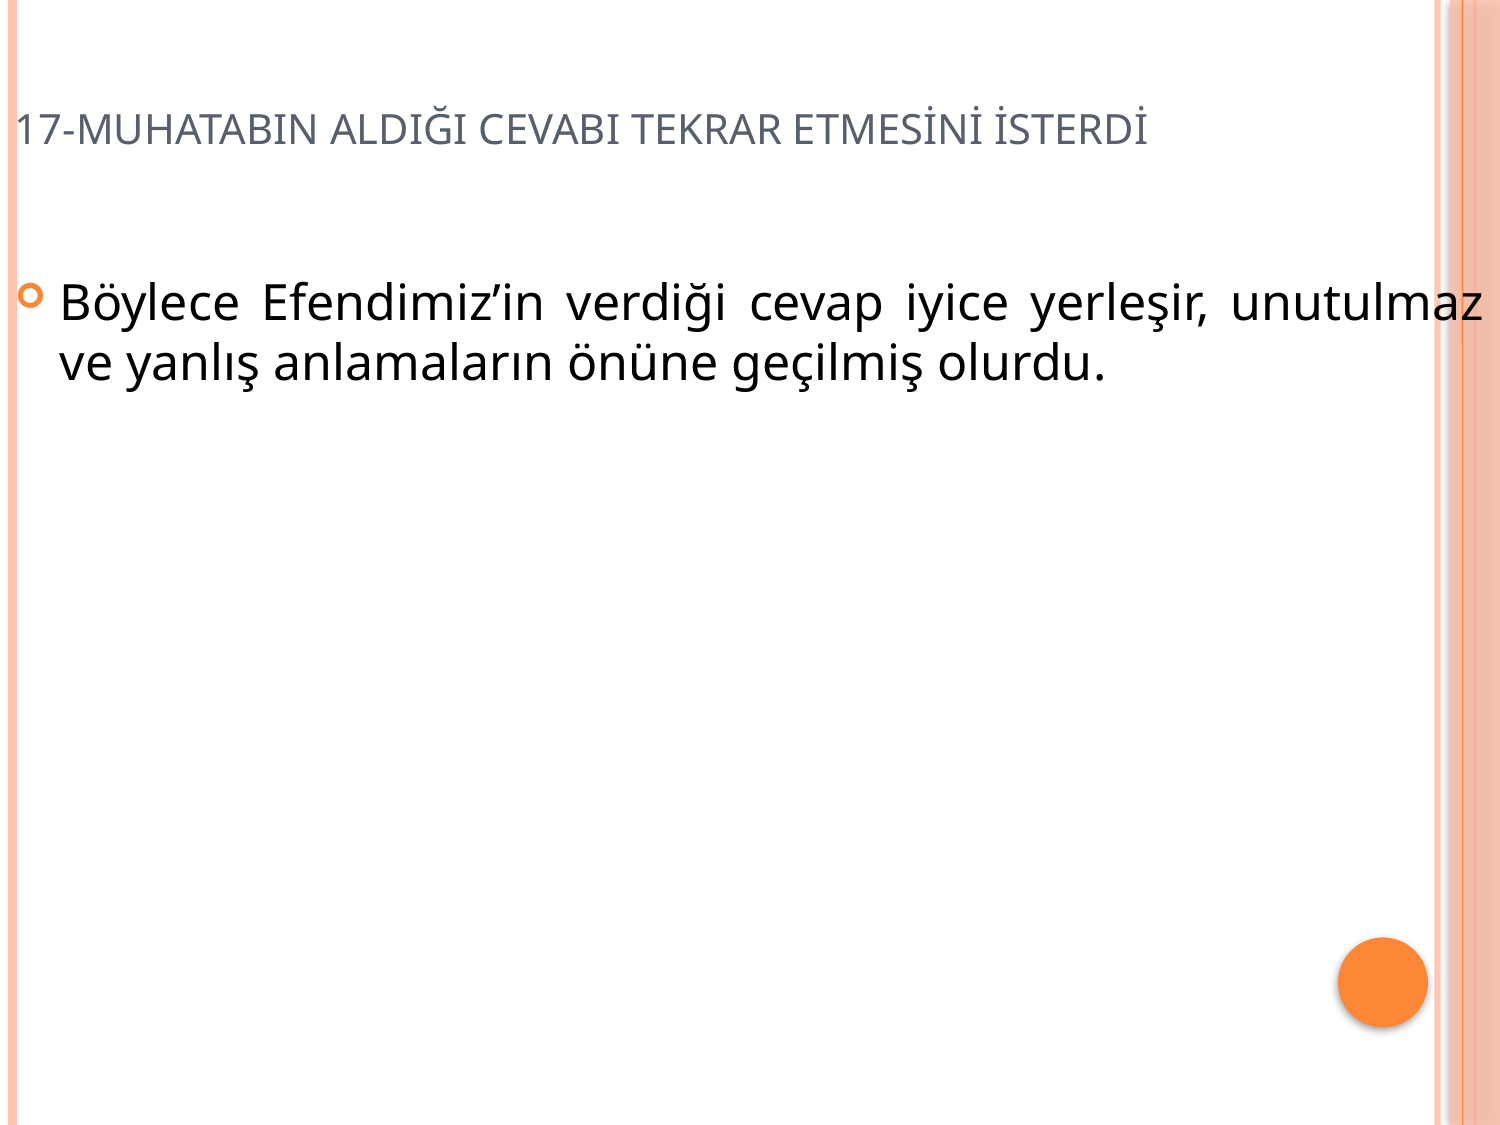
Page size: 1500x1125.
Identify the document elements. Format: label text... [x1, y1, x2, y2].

list Böylece Efendimiz’in verdiği cevap iyice yerleşir, unutulmaz ve yanlış anlamaların önüne geçilmiş olurdu. [0, 262, 1500, 1125]
title 17-MUHATABIN ALDIĞI CEVABI TEKRAR ETMESİNİ İSTERDİ [0, 0, 1500, 161]
